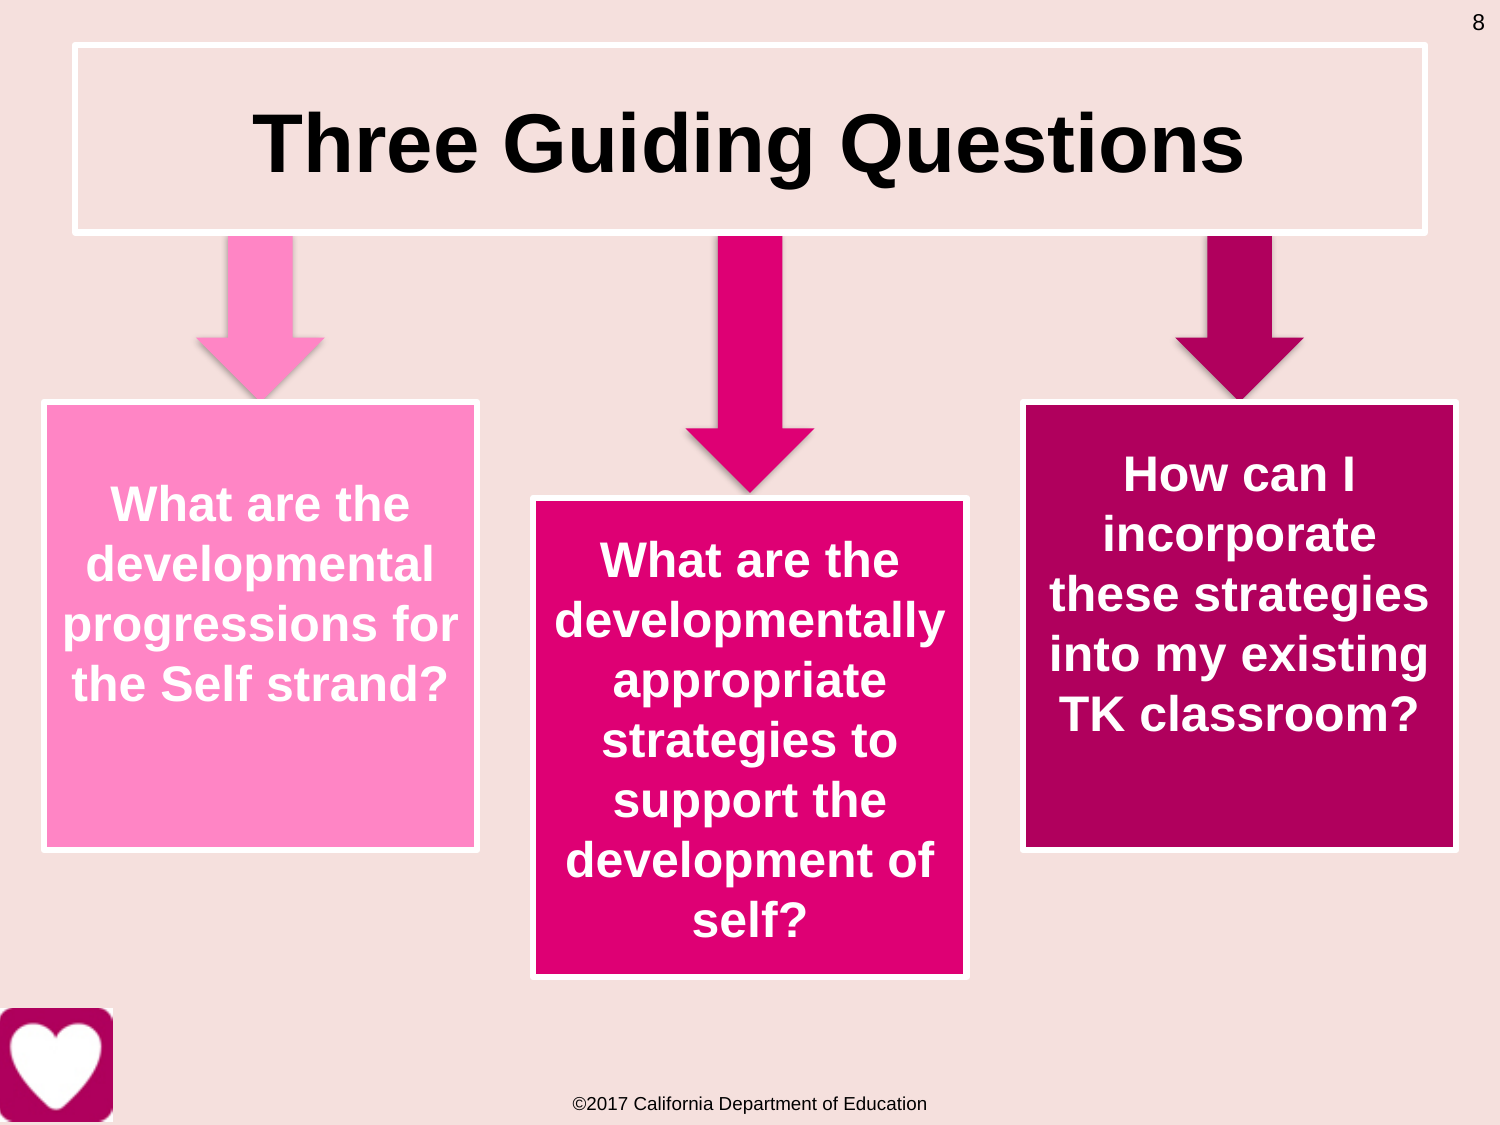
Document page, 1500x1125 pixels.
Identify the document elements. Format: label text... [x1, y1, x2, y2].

text_box [1174, 233, 1305, 402]
text_box [684, 233, 816, 494]
list What are the developmental progressions for the Self strand? [43, 402, 478, 850]
picture [0, 1008, 113, 1122]
list How can I incorporate these strategies into my existing TK classroom? [1022, 402, 1457, 850]
slide_number 8 [1425, 0, 1500, 60]
list What are the developmentally appropriate strategies to support the development of self? [533, 497, 967, 978]
text_box [195, 233, 326, 402]
title Three Guiding Questions [75, 45, 1425, 233]
